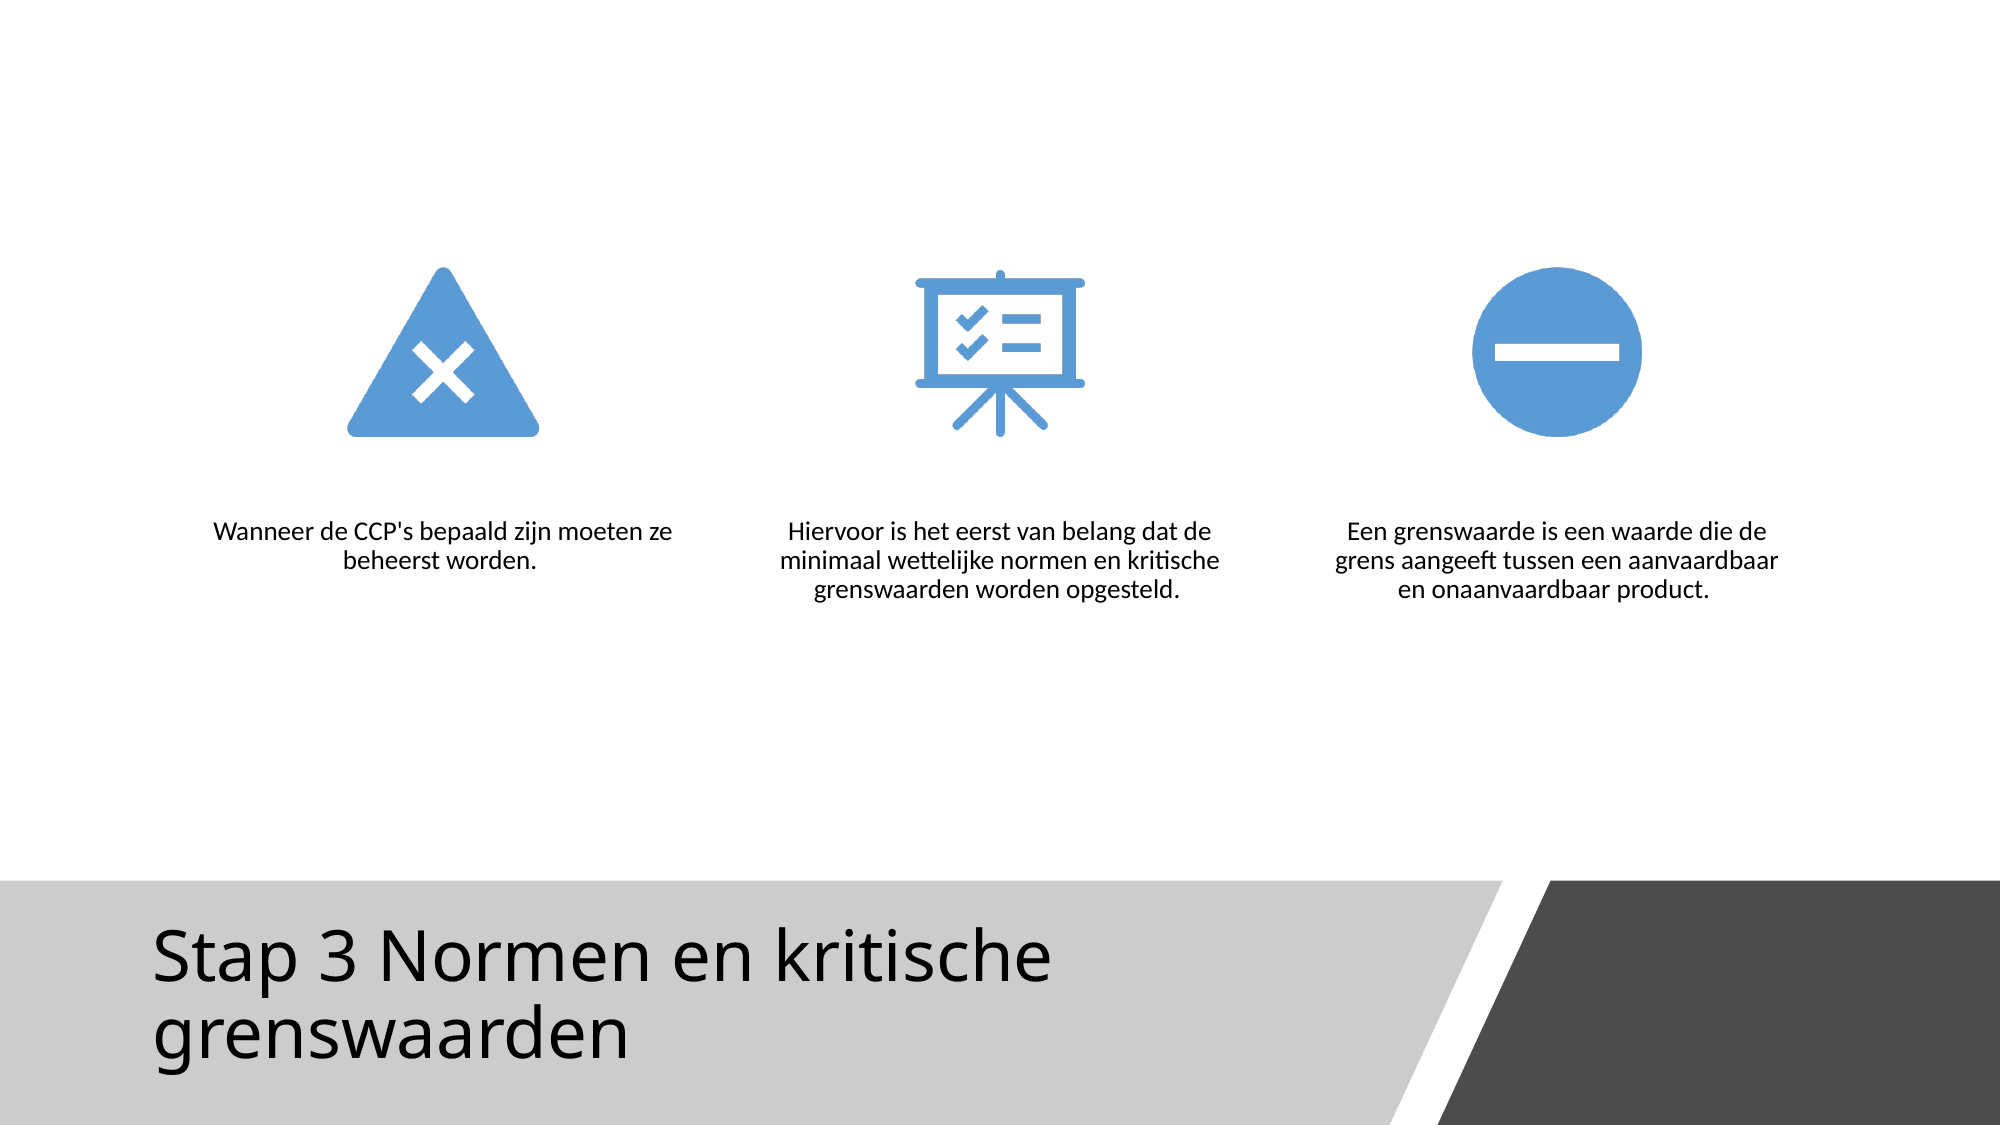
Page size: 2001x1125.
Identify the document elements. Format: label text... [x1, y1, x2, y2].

title Stap 3 Normen en kritische grenswaarden [137, 907, 1404, 1087]
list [137, 105, 1863, 775]
text_box [1436, 879, 2000, 1125]
text_box [0, 879, 1505, 1125]
